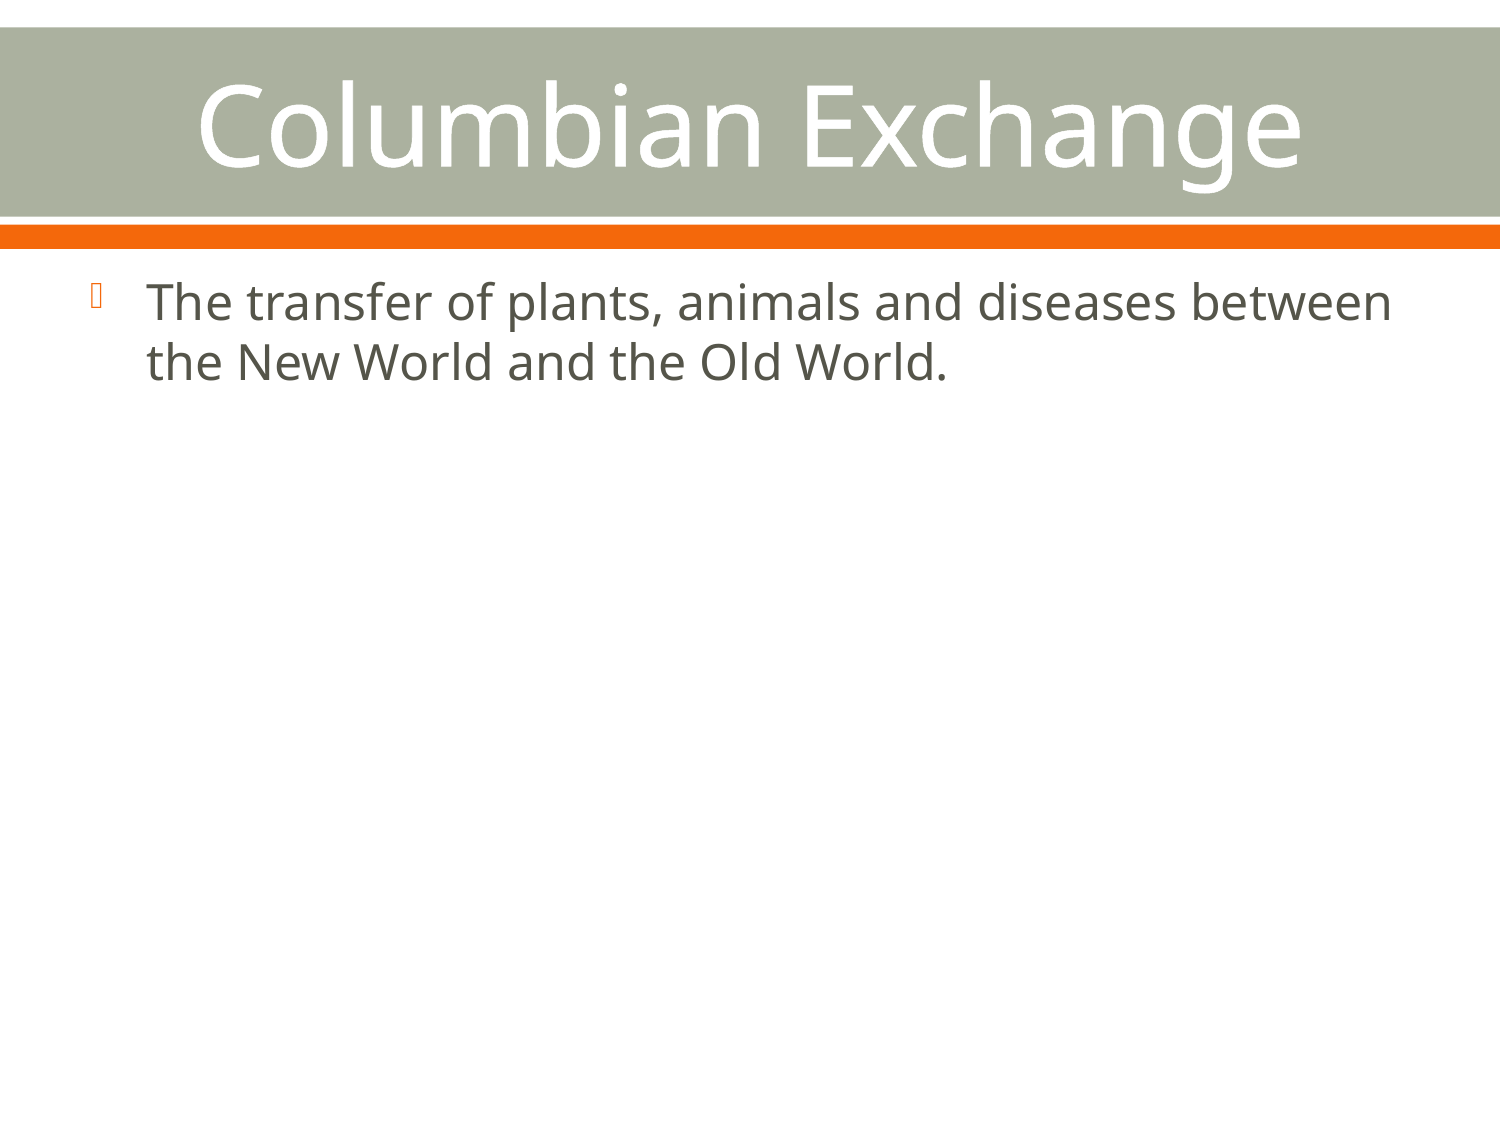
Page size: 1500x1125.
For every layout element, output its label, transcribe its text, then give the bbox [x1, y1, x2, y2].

list The transfer of plants, animals and diseases between the New World and the Old World. [75, 262, 1425, 1005]
title Columbian Exchange [75, 29, 1425, 213]
